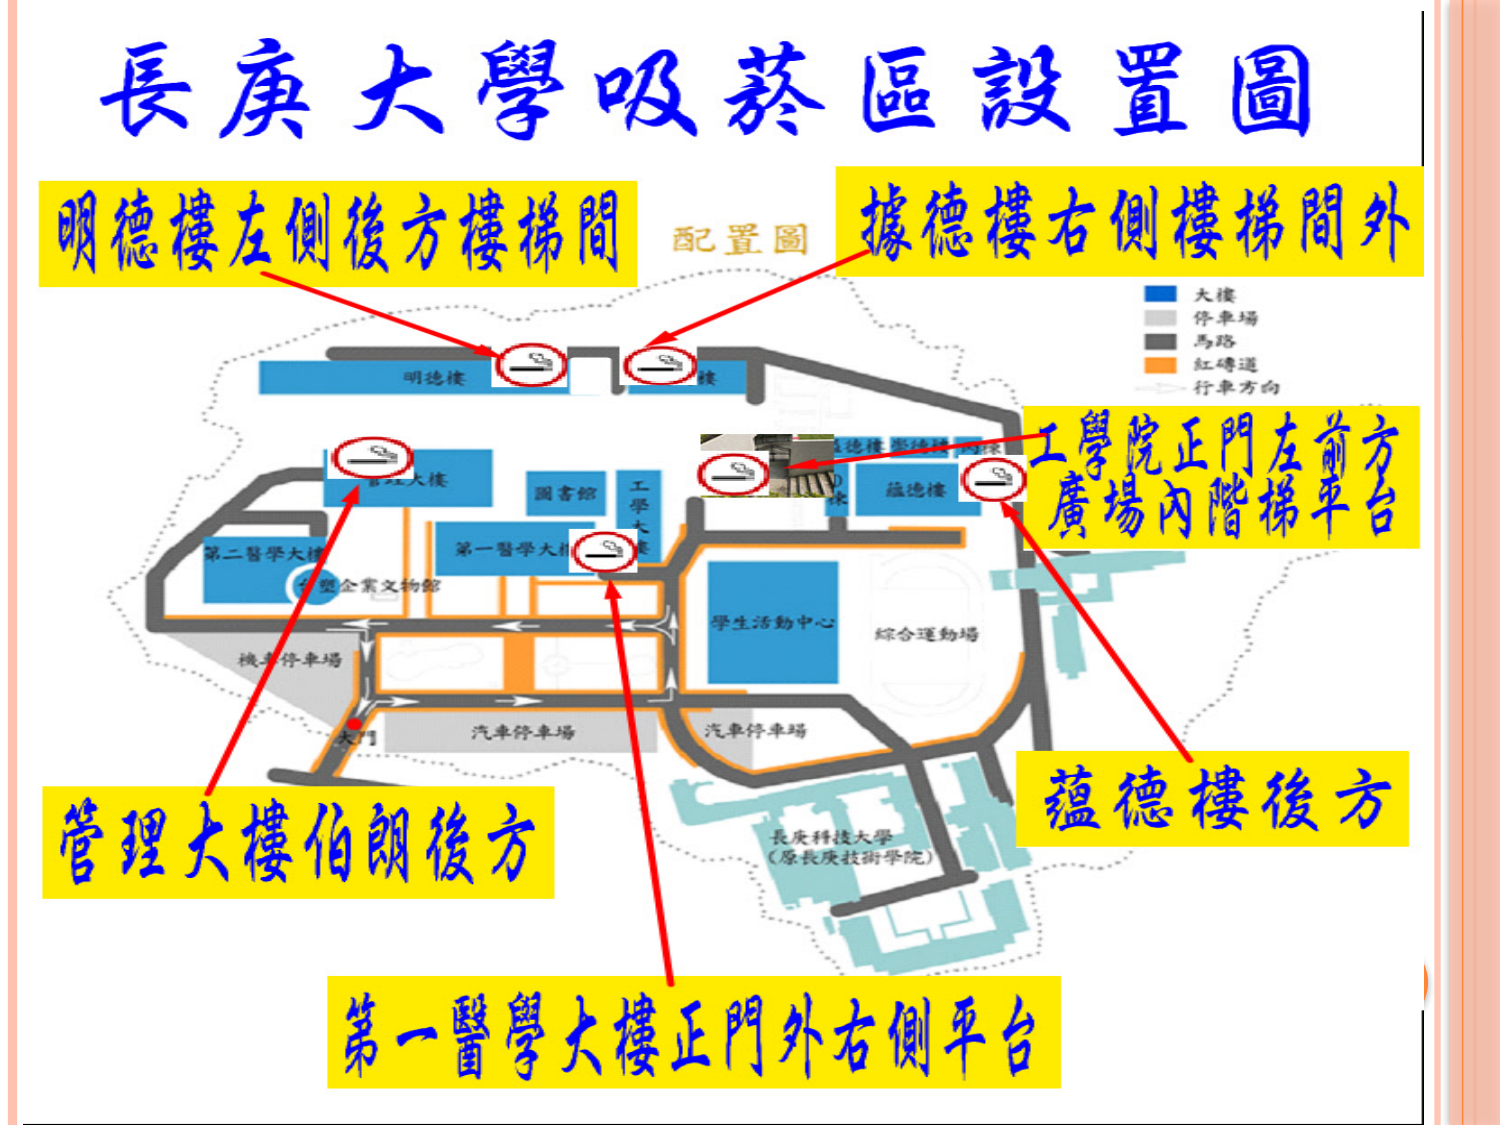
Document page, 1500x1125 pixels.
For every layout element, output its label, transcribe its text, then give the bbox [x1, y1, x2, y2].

slide_number 10 [1429, 940, 1434, 1027]
picture [23, 10, 1424, 1125]
